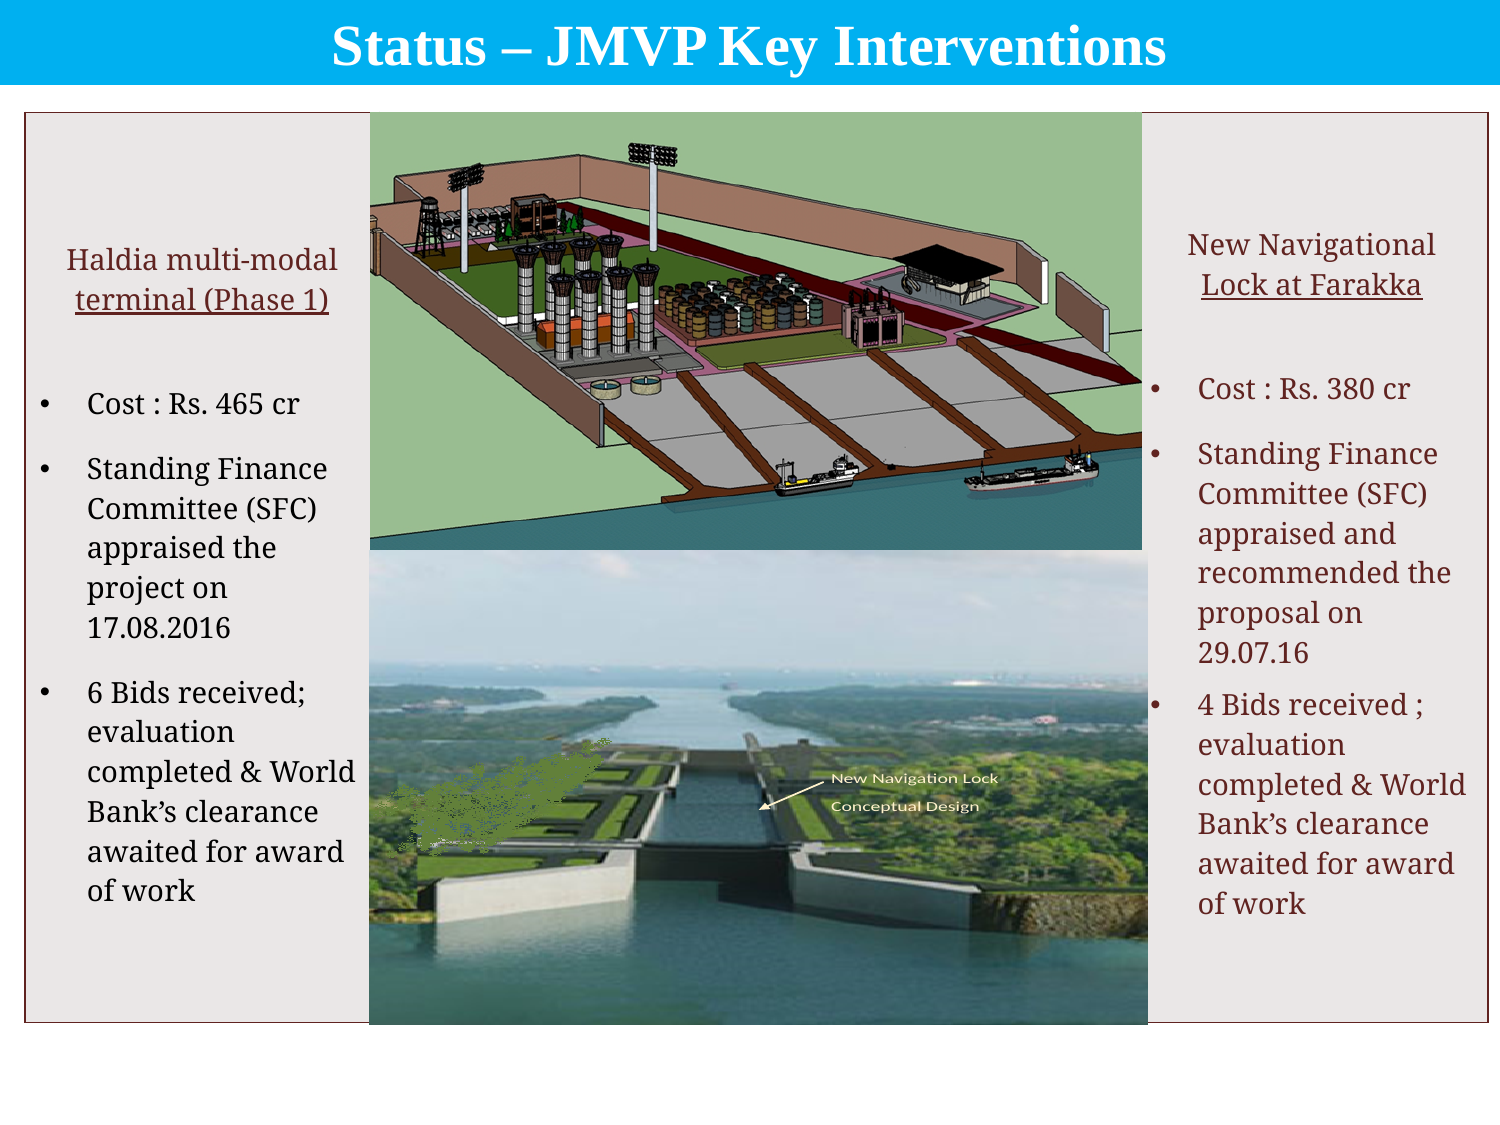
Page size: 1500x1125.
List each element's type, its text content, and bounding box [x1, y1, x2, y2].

picture [368, 112, 1150, 1030]
table_header New Navigational Lock at Farakka Cost : Rs. 380 cr Standing Finance Committee (SFC) appraised and recommended the proposal on 29.07.16 4 Bids received ; evaluation completed & World Bank’s clearance awaited for award of work [1146, 113, 1487, 1022]
table_header Haldia multi-modal terminal (Phase 1) Cost : Rs. 465 cr Standing Finance Committee (SFC) appraised the project on 17.08.2016 6 Bids received; evaluation completed & World Bank’s clearance awaited for award of work [26, 113, 367, 1022]
text_box Status – JMVP Key Interventions [0, 0, 1500, 85]
